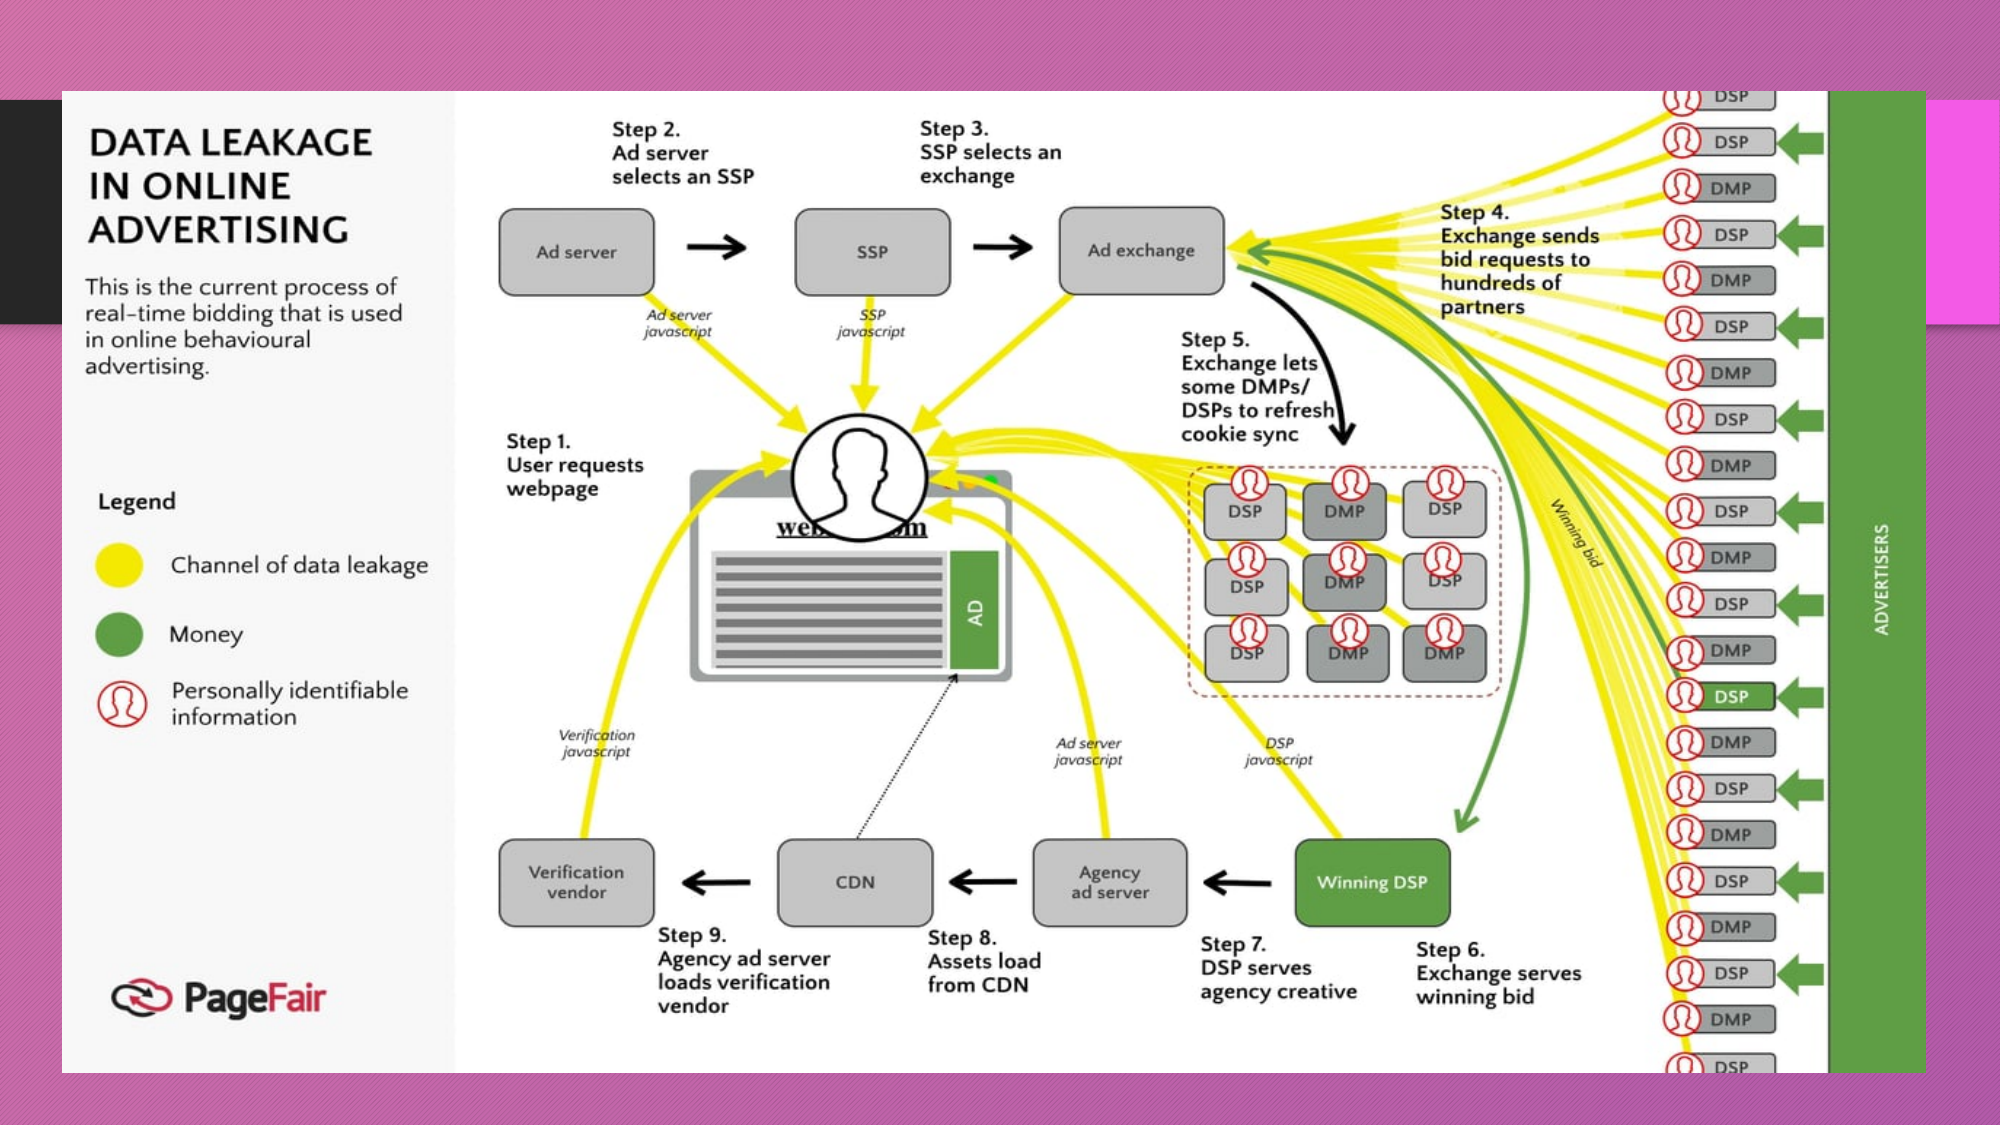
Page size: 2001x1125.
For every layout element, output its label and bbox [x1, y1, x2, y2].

picture [0, 90, 2000, 1074]
